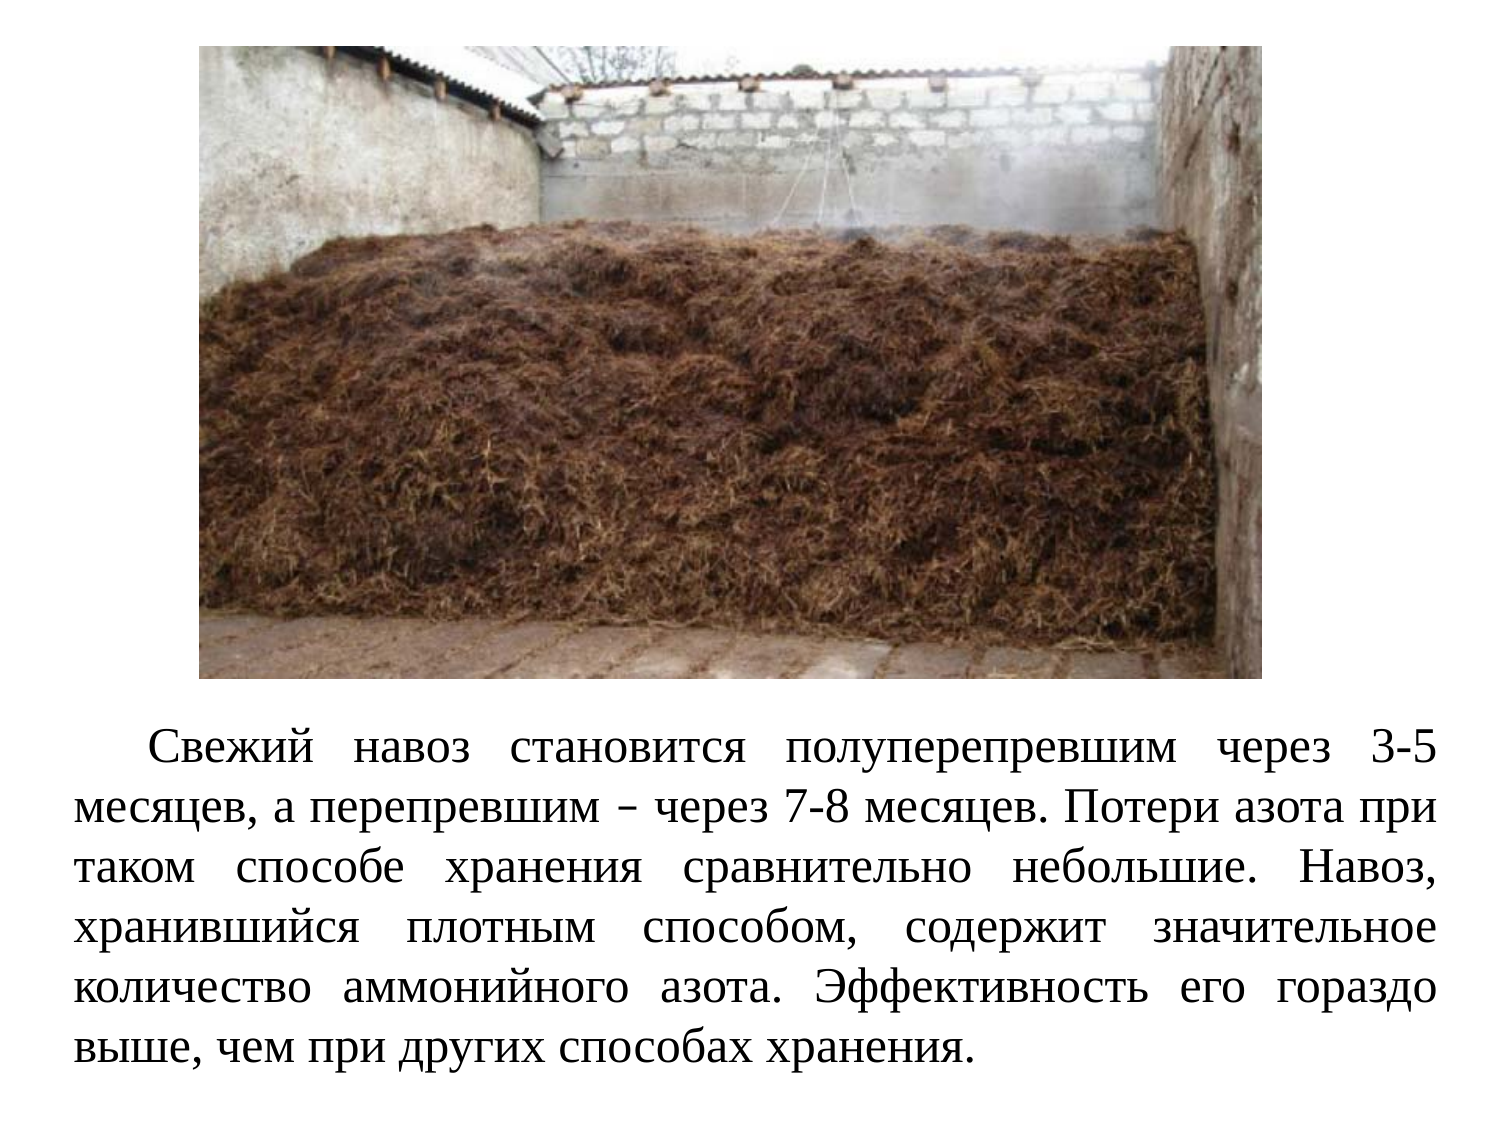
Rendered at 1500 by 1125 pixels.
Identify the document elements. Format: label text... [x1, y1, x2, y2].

text_box Свежий навоз становится полуперепревшим через 3-5 месяцев, а перепревшим – через 7-8 месяцев. Потери азота при таком способе хранения сравнительно небольшие. Навоз, хранившийся плотным способом, содержит значительное количество аммонийного азота. Эффективность его гораздо выше, чем при других способах хранения. [58, 704, 1453, 1080]
picture [198, 46, 1262, 679]
